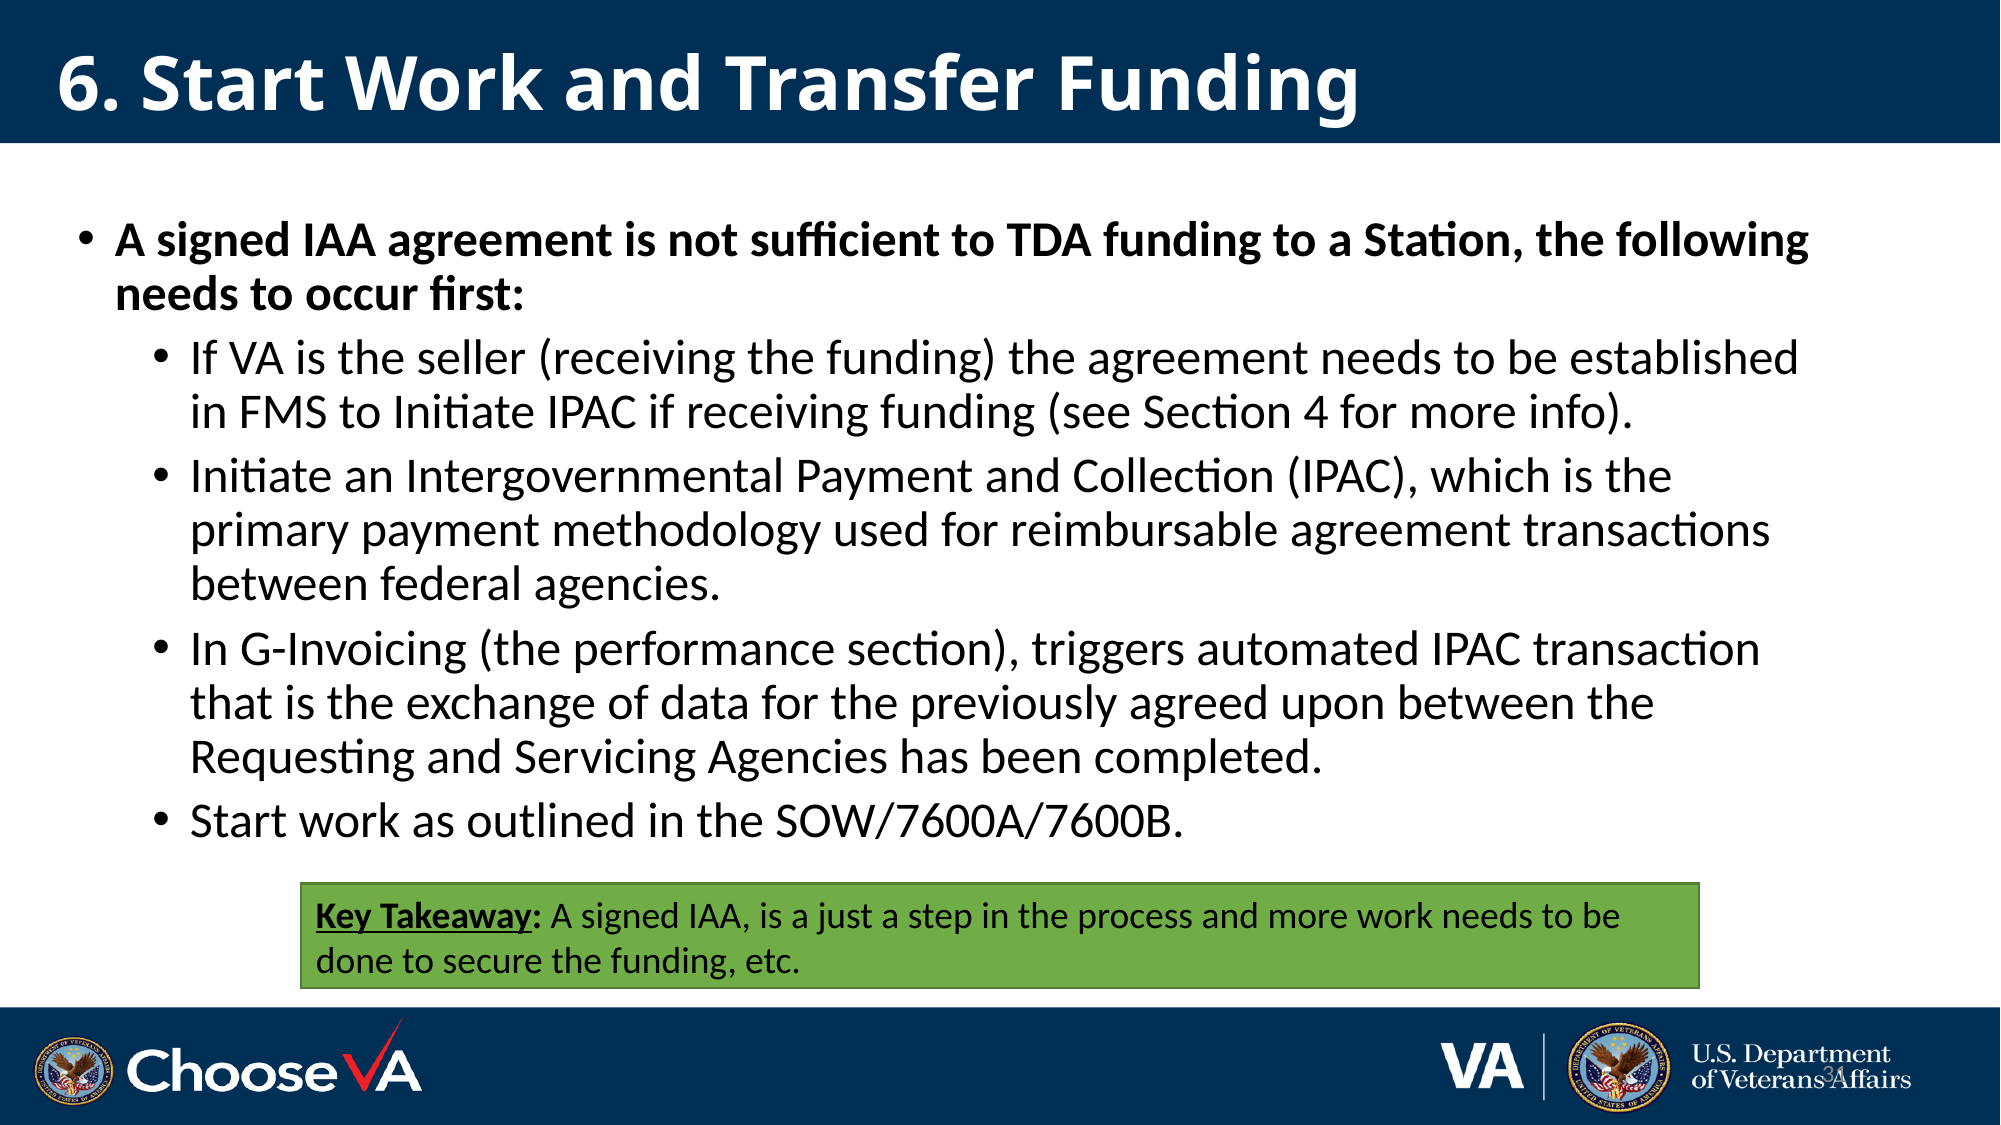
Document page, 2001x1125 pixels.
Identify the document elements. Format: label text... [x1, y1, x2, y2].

picture [33, 1015, 422, 1106]
list A signed IAA agreement is not sufficient to TDA funding to a Station, the following needs to occur first: If VA is the seller (receiving the funding) the agreement needs to be established in FMS to Initiate IPAC if receiving funding (see Section 4 for more info). Initiate an Intergovernmental Payment and Collection (IPAC), which is the primary payment methodology used for reimbursable agreement transactions between federal agencies. In G-Invoicing (the performance section), triggers automated IPAC transaction that is the exchange of data for the previously agreed upon between the Requesting and Servicing Agencies has been completed. Start work as outlined in the SOW/7600A/7600B. [62, 205, 1831, 920]
title 6. Start Work and Transfer Funding [42, 35, 1768, 137]
picture [1434, 1014, 1917, 1120]
slide_number 31 [1412, 1042, 1863, 1103]
text_box Key Takeaway: A signed IAA, is a just a step in the process and more work needs to be done to secure the funding, etc. [300, 882, 1700, 989]
